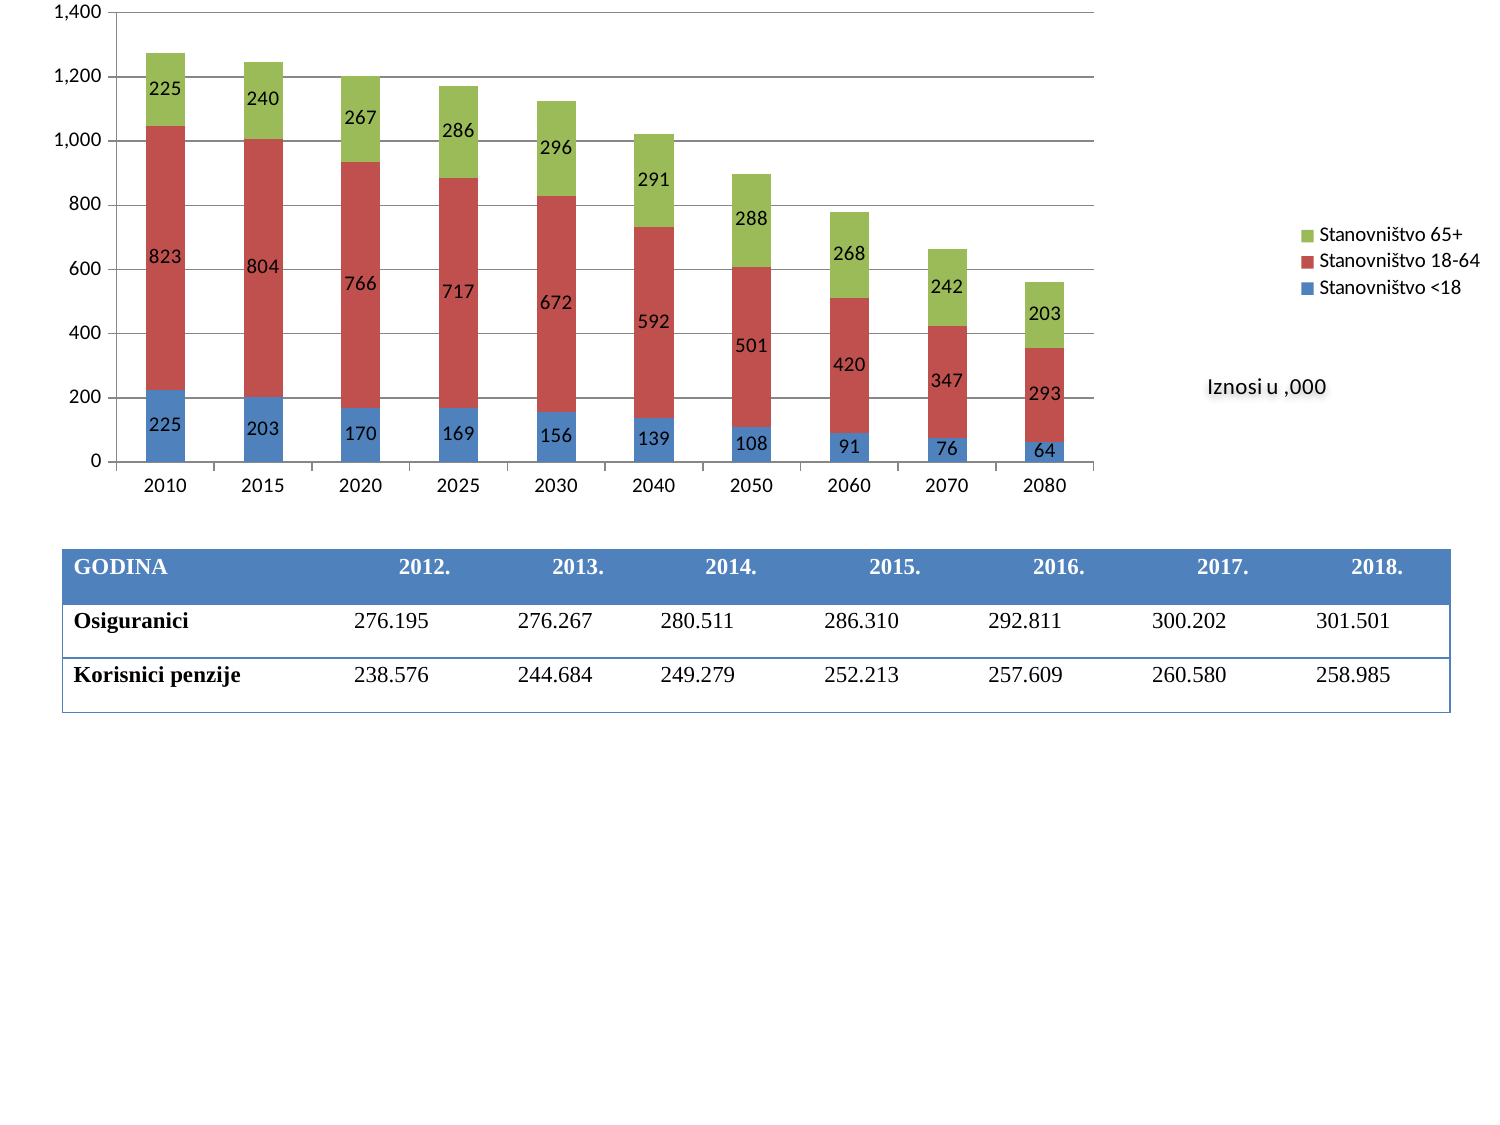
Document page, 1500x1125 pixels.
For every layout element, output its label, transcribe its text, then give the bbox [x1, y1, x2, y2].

table_header 2015. [813, 551, 977, 603]
table_header 2016. [977, 551, 1141, 603]
table_header 2013. [507, 551, 649, 603]
table_cell 301.501 [1305, 605, 1449, 657]
table_cell 249.279 [649, 659, 813, 712]
table_cell 260.580 [1141, 659, 1305, 712]
table_cell 292.811 [977, 605, 1141, 657]
table_header GODINA [63, 551, 343, 603]
table_header 2014. [649, 551, 813, 603]
table_cell 238.576 [343, 659, 507, 712]
chart [0, 0, 1500, 526]
table_cell 286.310 [813, 605, 977, 657]
table_header 2012. [343, 551, 507, 603]
table_cell 300.202 [1141, 605, 1305, 657]
table_header 2018. [1305, 551, 1449, 603]
table_cell 280.511 [649, 605, 813, 657]
table_header 2017. [1141, 551, 1305, 603]
table_cell 276.267 [507, 605, 649, 657]
table_cell 257.609 [977, 659, 1141, 712]
table_cell 258.985 [1305, 659, 1449, 712]
table_cell Osiguranici [63, 605, 343, 657]
table_cell 276.195 [343, 605, 507, 657]
table_cell Korisnici penzije [63, 659, 343, 712]
table_cell 244.684 [507, 659, 649, 712]
table_cell 252.213 [813, 659, 977, 712]
